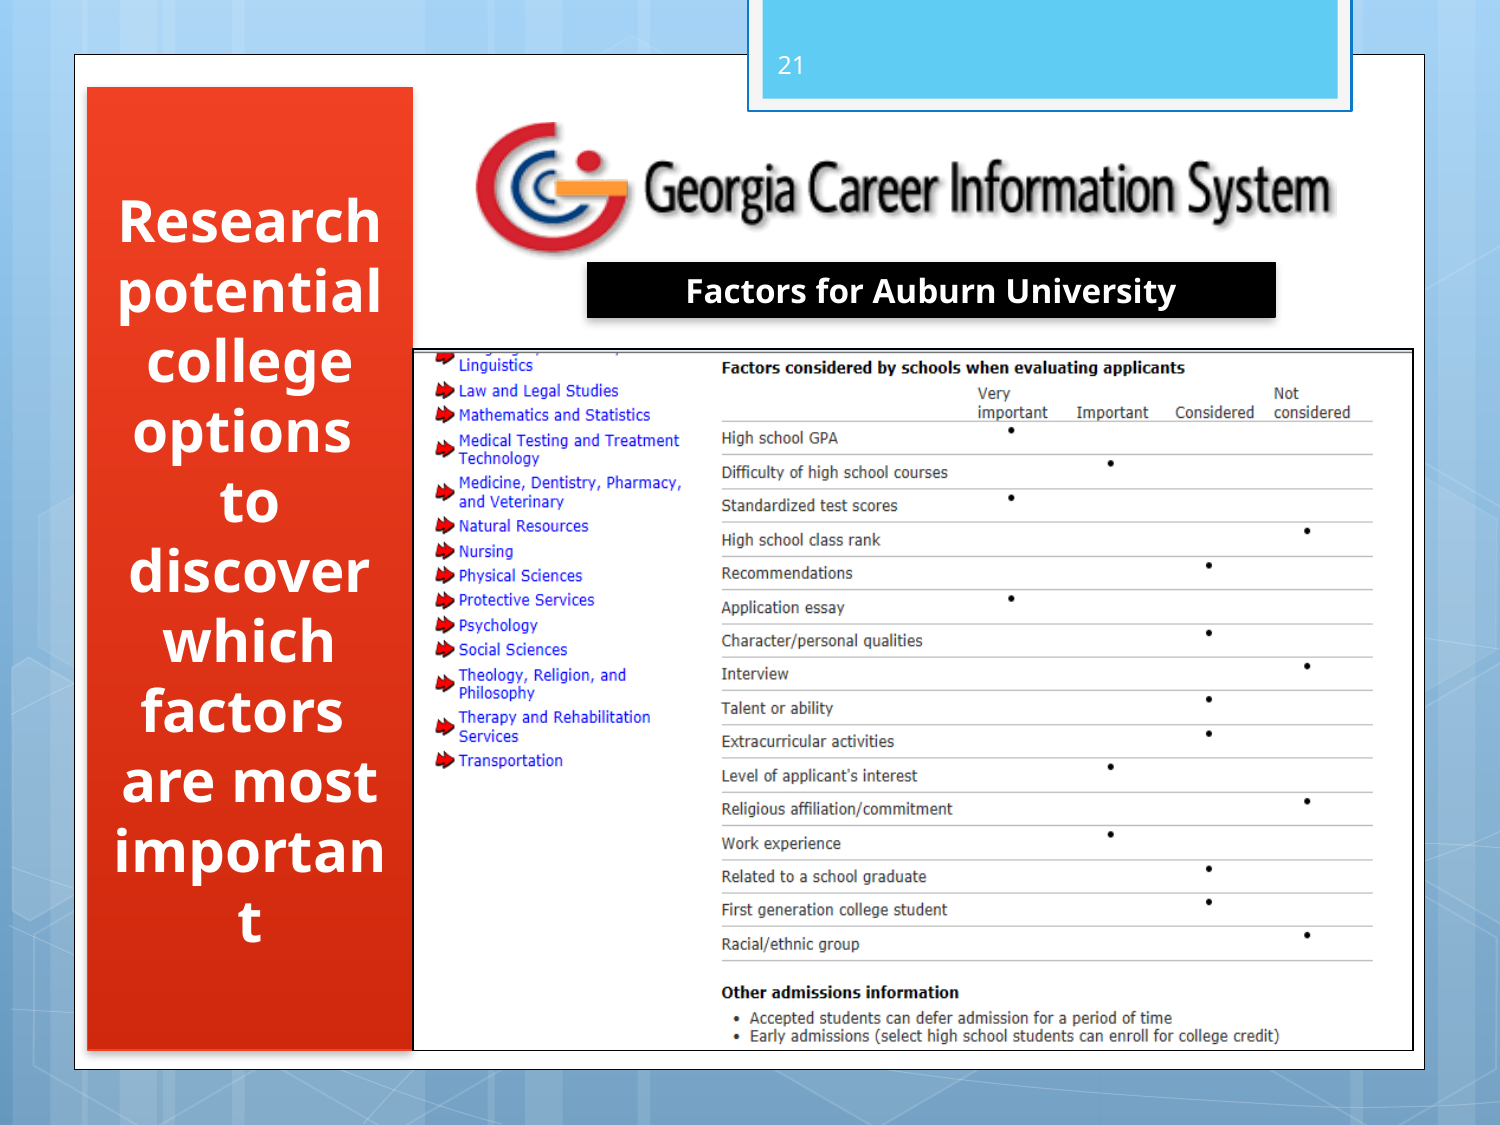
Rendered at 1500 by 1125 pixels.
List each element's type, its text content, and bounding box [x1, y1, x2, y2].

slide_number 21 [762, 36, 982, 97]
picture [413, 349, 1413, 1051]
title Research potential college options to discover which factors are most important [87, 87, 413, 1051]
text_box Factors for Auburn University [587, 268, 1276, 318]
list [474, 121, 1337, 260]
